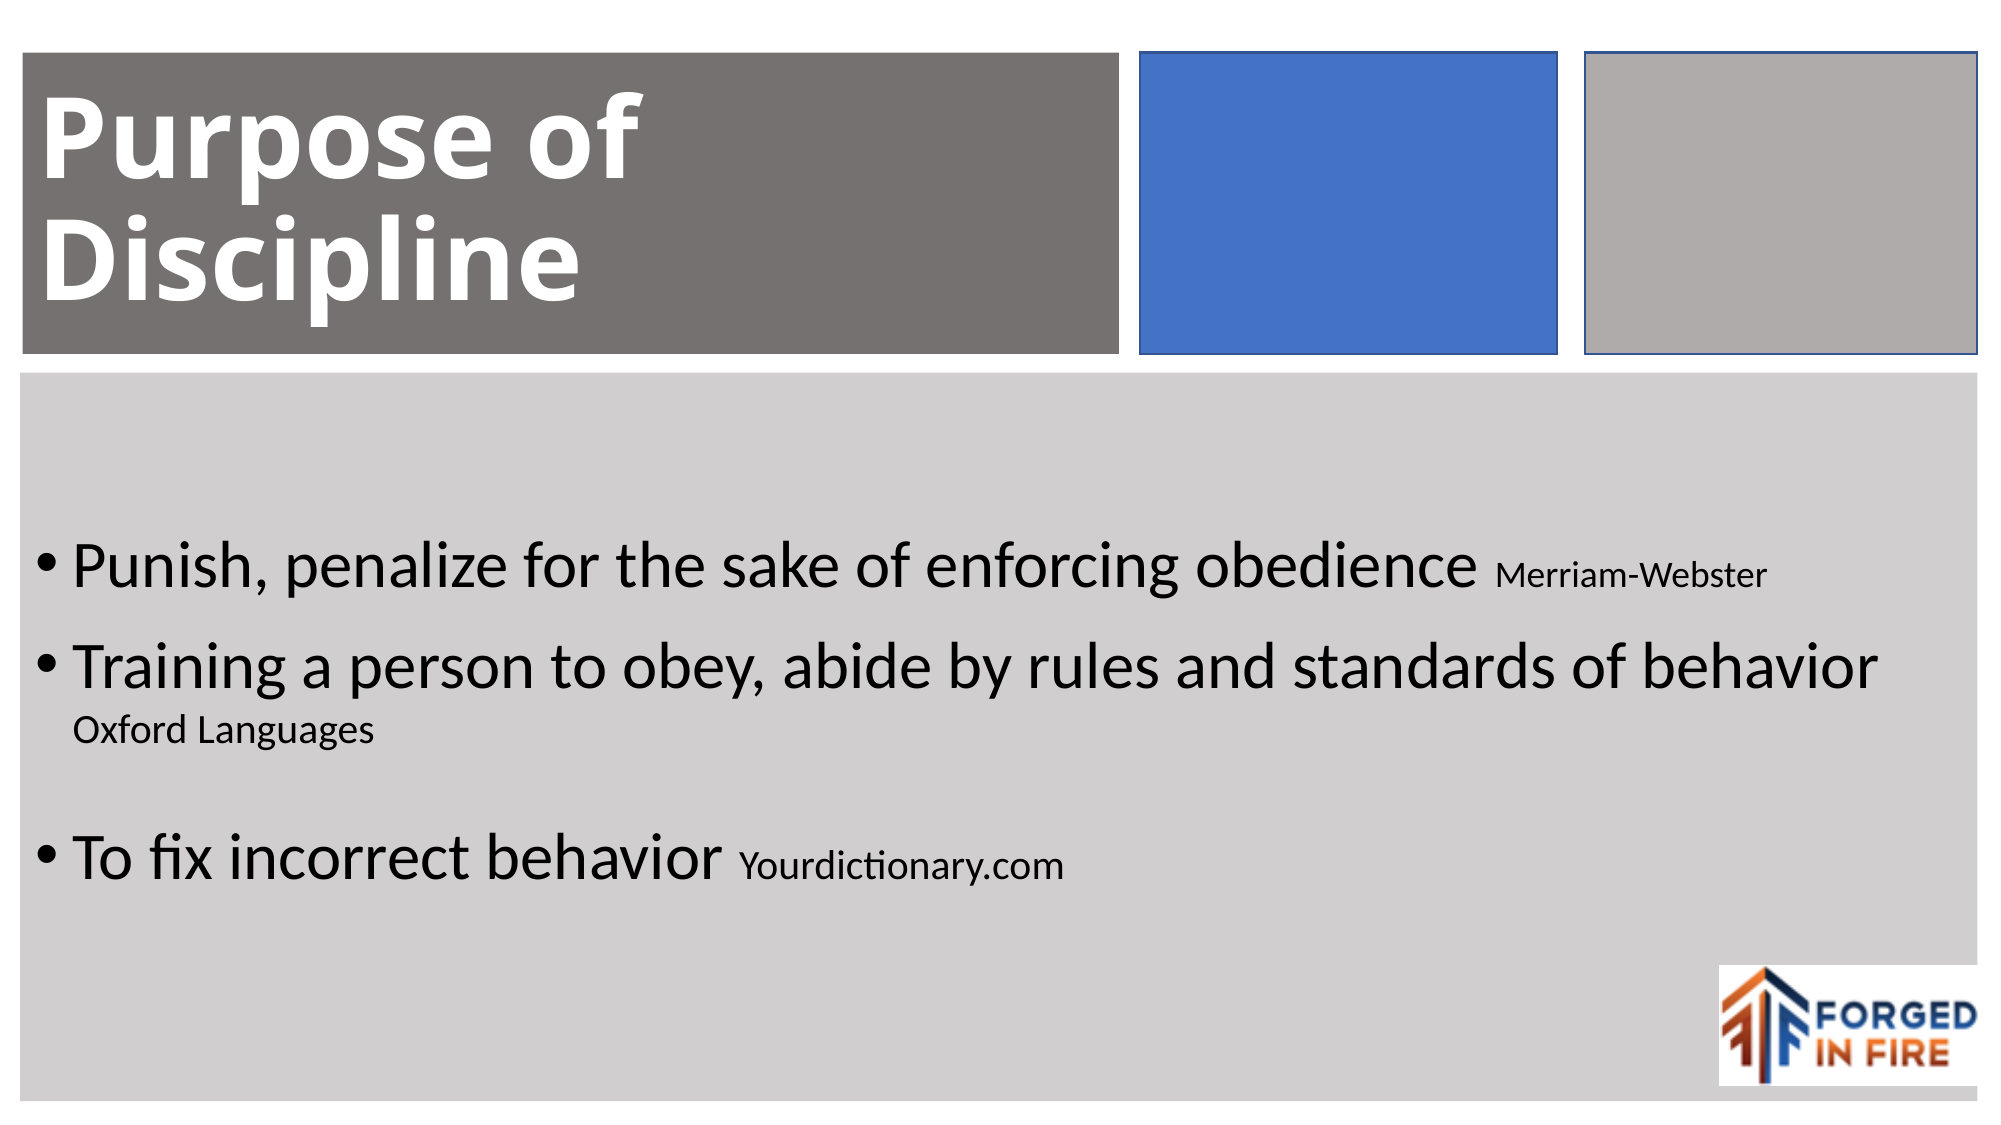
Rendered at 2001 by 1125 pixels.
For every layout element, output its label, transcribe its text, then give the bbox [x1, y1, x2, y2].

title Purpose of Discipline [22, 52, 1119, 354]
text_box [1584, 51, 1978, 355]
picture [1719, 964, 1980, 1086]
text_box [1139, 51, 1558, 355]
list Punish, penalize for the sake of enforcing obedience Merriam-Webster Training a person to obey, abide by rules and standards of behavior Oxford Languages To fix incorrect behavior Yourdictionary.com [20, 372, 1978, 1102]
